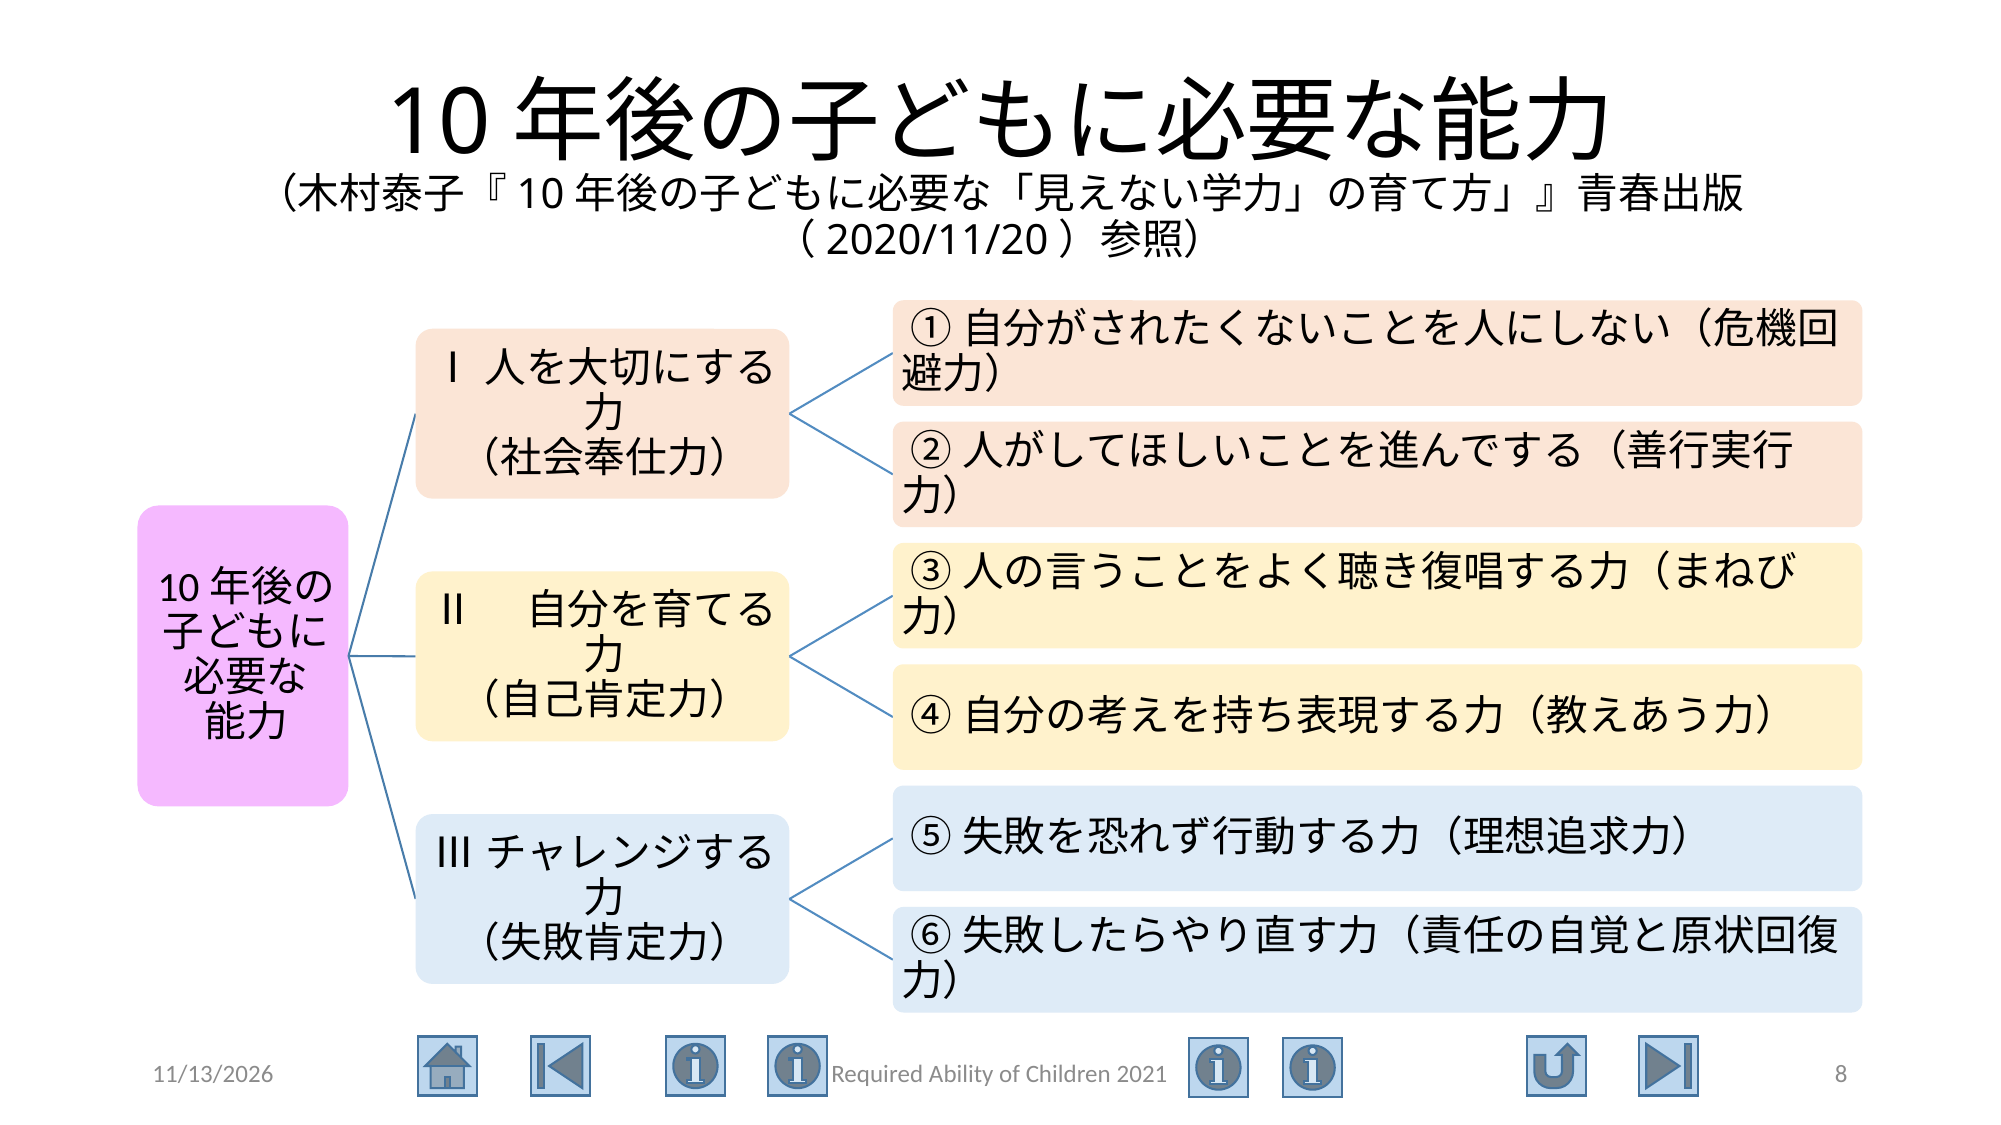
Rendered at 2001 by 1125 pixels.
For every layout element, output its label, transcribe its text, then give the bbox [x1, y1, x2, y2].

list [137, 299, 1863, 1014]
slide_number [137, 1042, 588, 1103]
footer Required Ability of Children 2021 [662, 1042, 1338, 1103]
title 10年後の子どもに必要な能力 （木村泰子『10年後の子どもに必要な「見えない学力」の育て方」』青春出版（2020/11/20）参照） [137, 59, 1863, 278]
slide_number 8 [1412, 1042, 1863, 1103]
